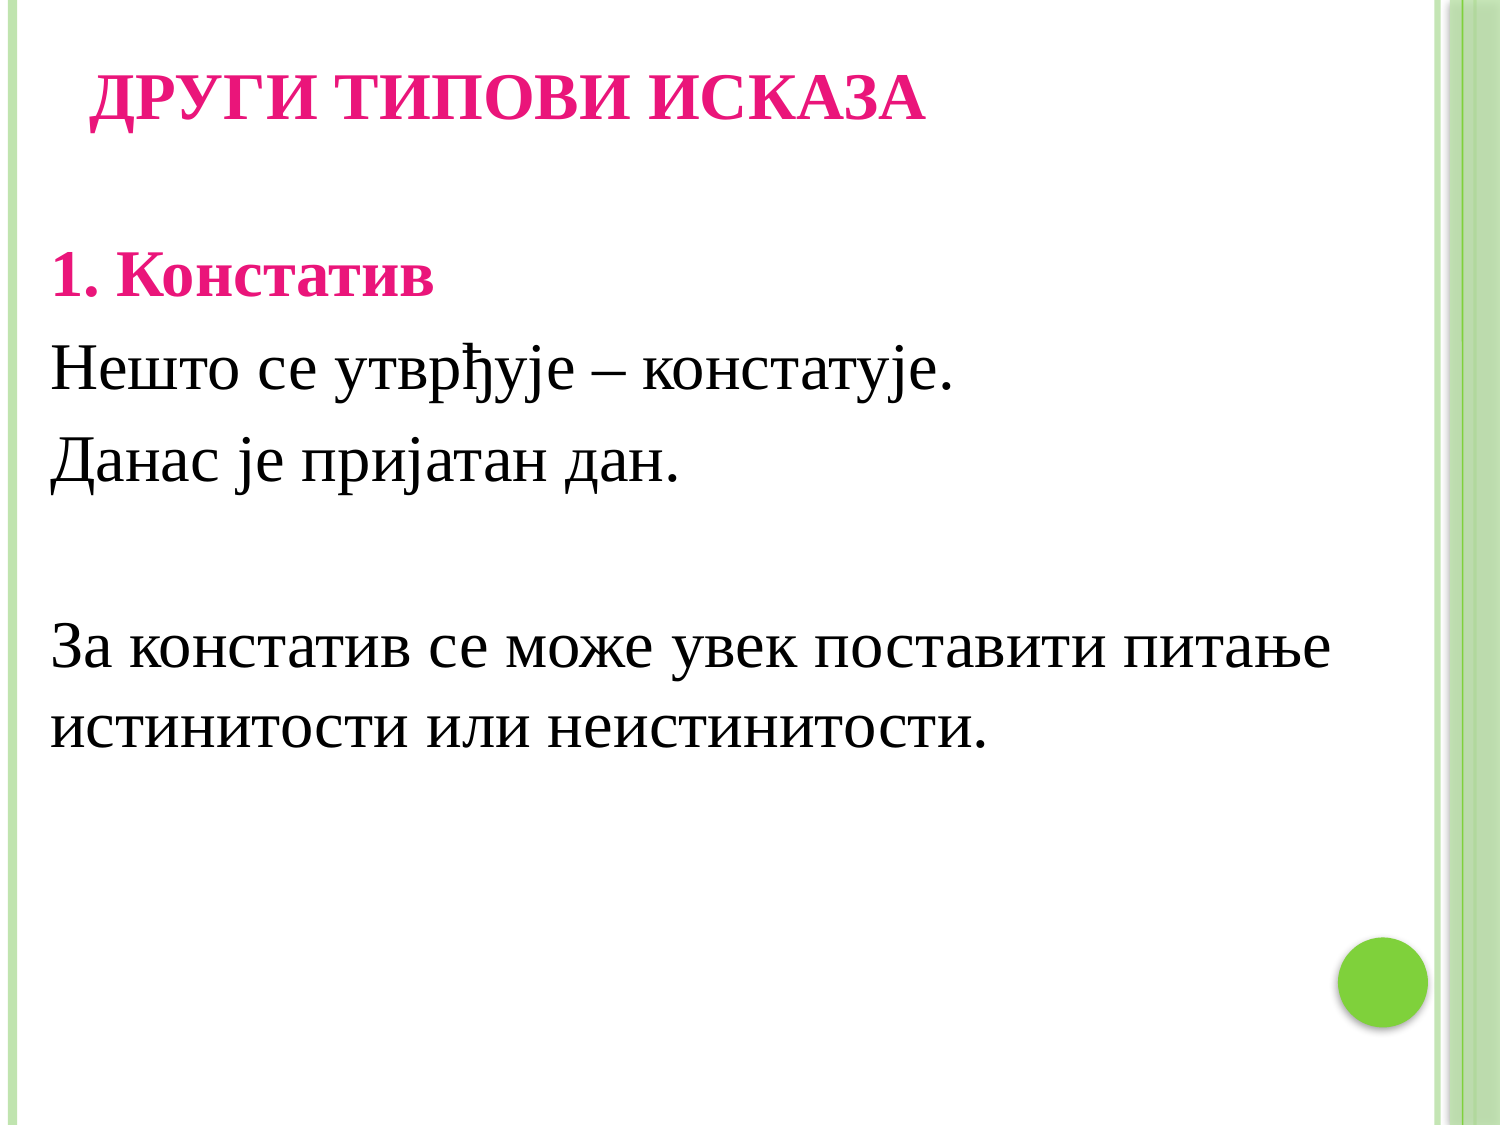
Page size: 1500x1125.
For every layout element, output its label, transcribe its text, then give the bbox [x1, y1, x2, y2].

list 1. Констатив Нешто се утврђује – констатује. Данас је пријатан дан. За констатив се може увек поставити питање истинитости или неистинитости. [35, 222, 1465, 1090]
title ДРУГИ ТИПОВИ ИСКАЗА [75, 45, 1300, 141]
